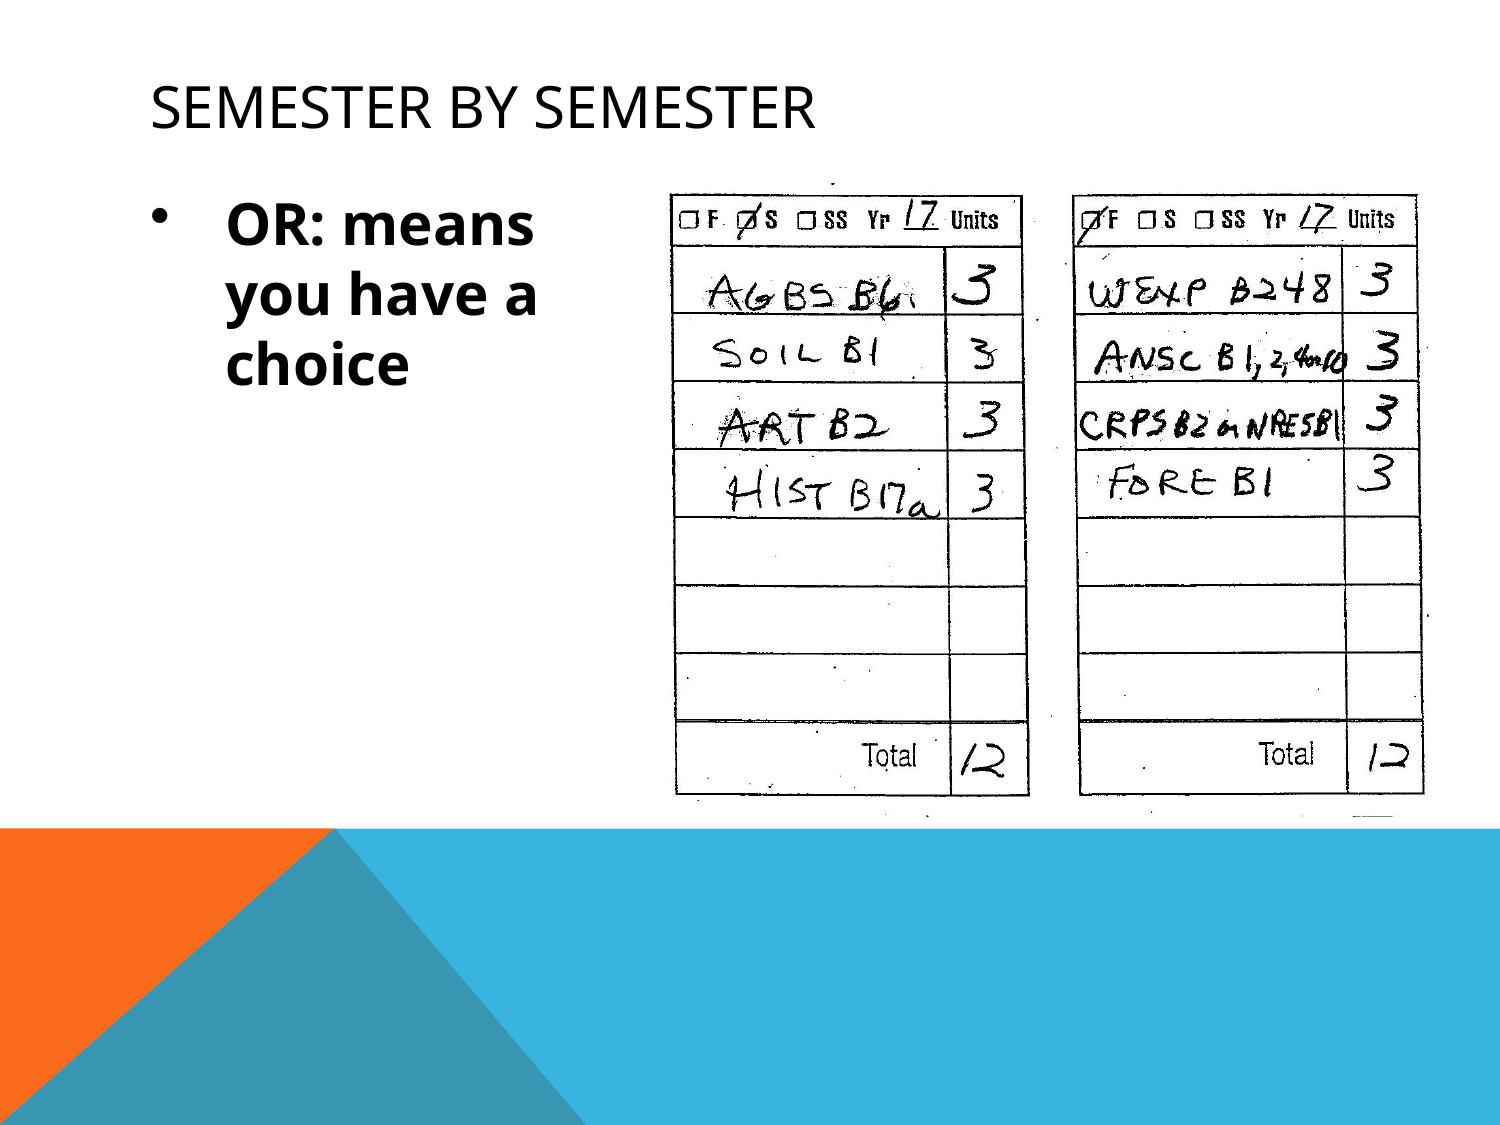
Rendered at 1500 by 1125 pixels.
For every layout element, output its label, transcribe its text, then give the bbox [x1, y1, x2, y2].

title Semester By semester [135, 60, 1369, 150]
list OR: means you have a choice [135, 179, 655, 789]
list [659, 175, 1447, 835]
